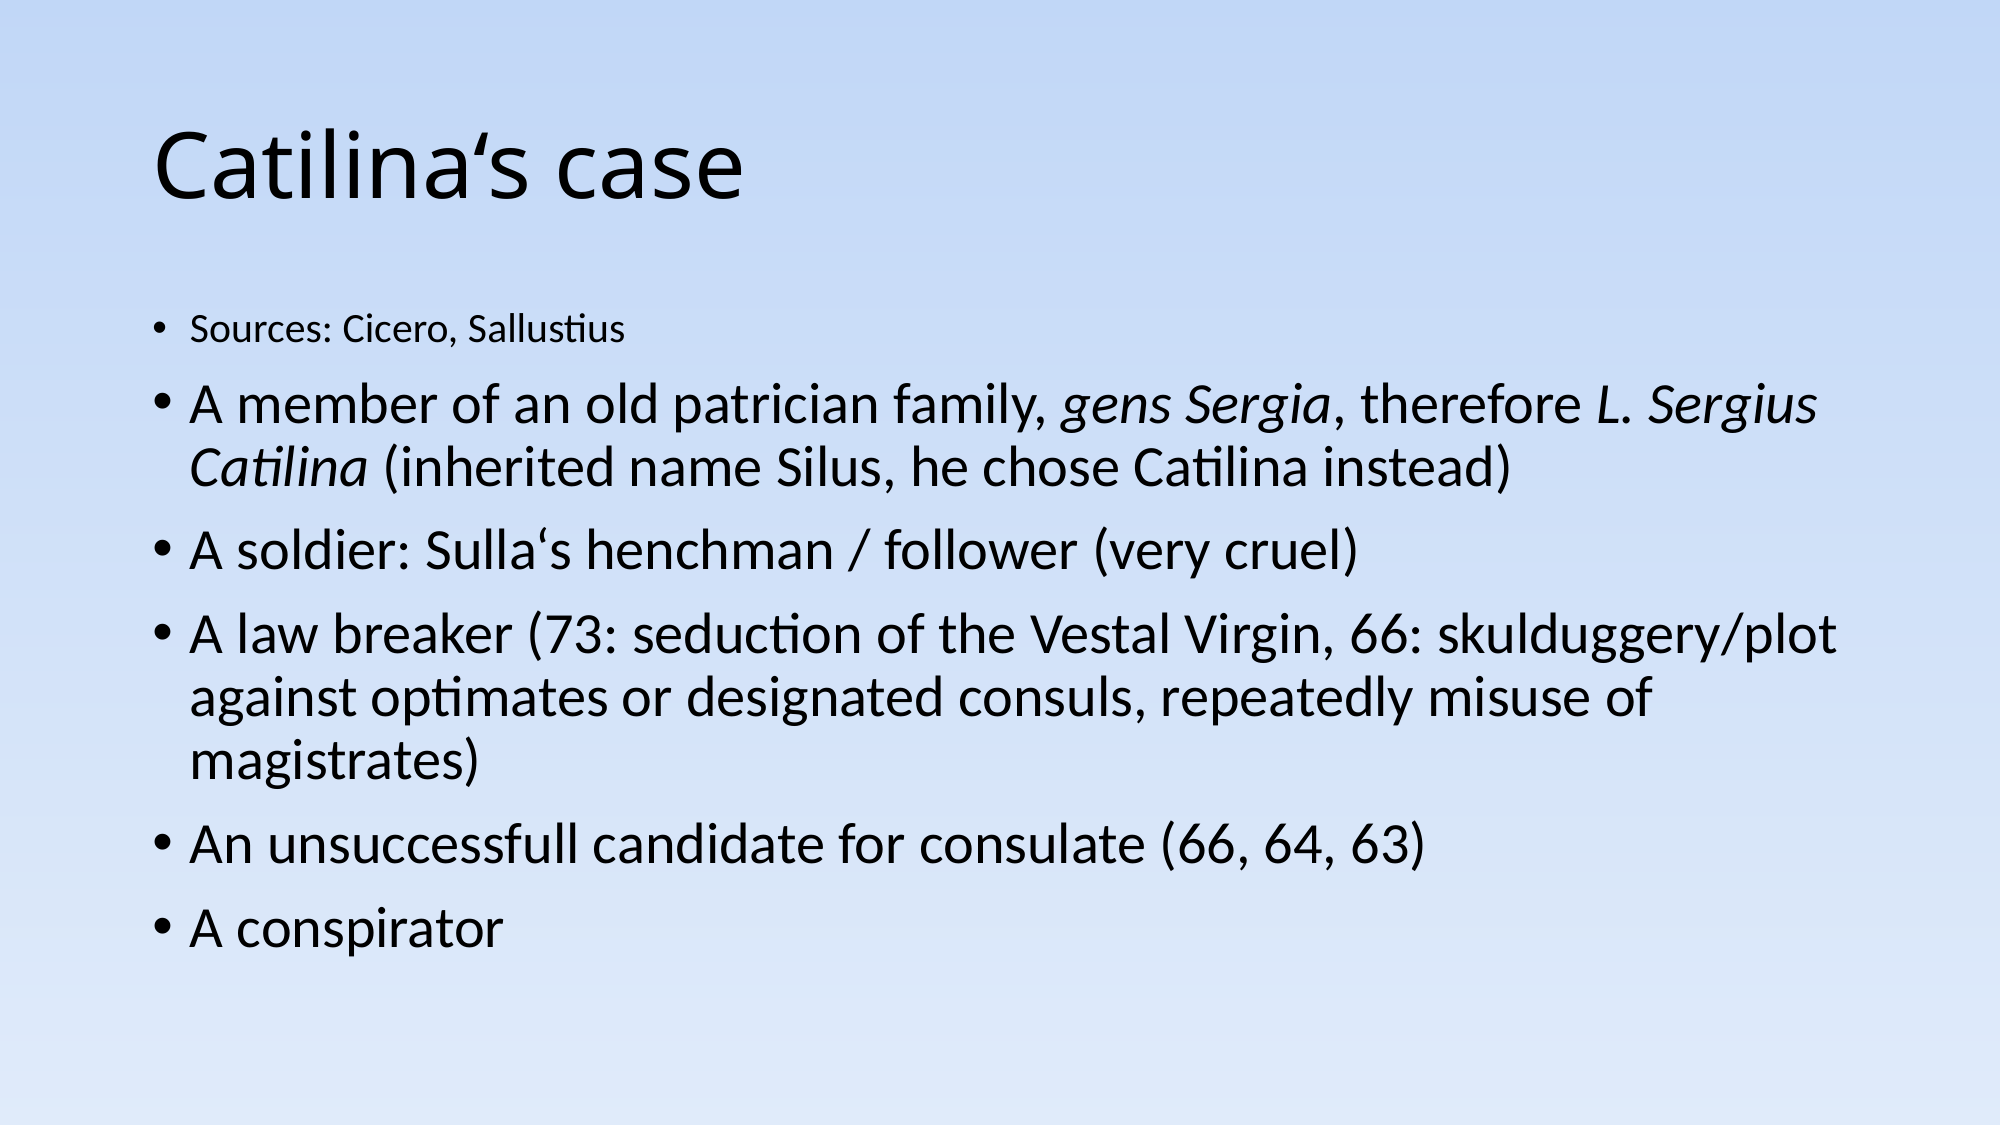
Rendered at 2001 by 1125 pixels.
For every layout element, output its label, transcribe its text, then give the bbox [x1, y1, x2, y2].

title Catilina‘s case [137, 59, 1863, 278]
list Sources: Cicero, Sallustius A member of an old patrician family, gens Sergia, therefore L. Sergius Catilina (inherited name Silus, he chose Catilina instead) A soldier: Sulla‘s henchman / follower (very cruel) A law breaker (73: seduction of the Vestal Virgin, 66: skulduggery/plot against optimates or designated consuls, repeatedly misuse of magistrates) An unsuccessfull candidate for consulate (66, 64, 63) A conspirator [137, 299, 1863, 1014]
